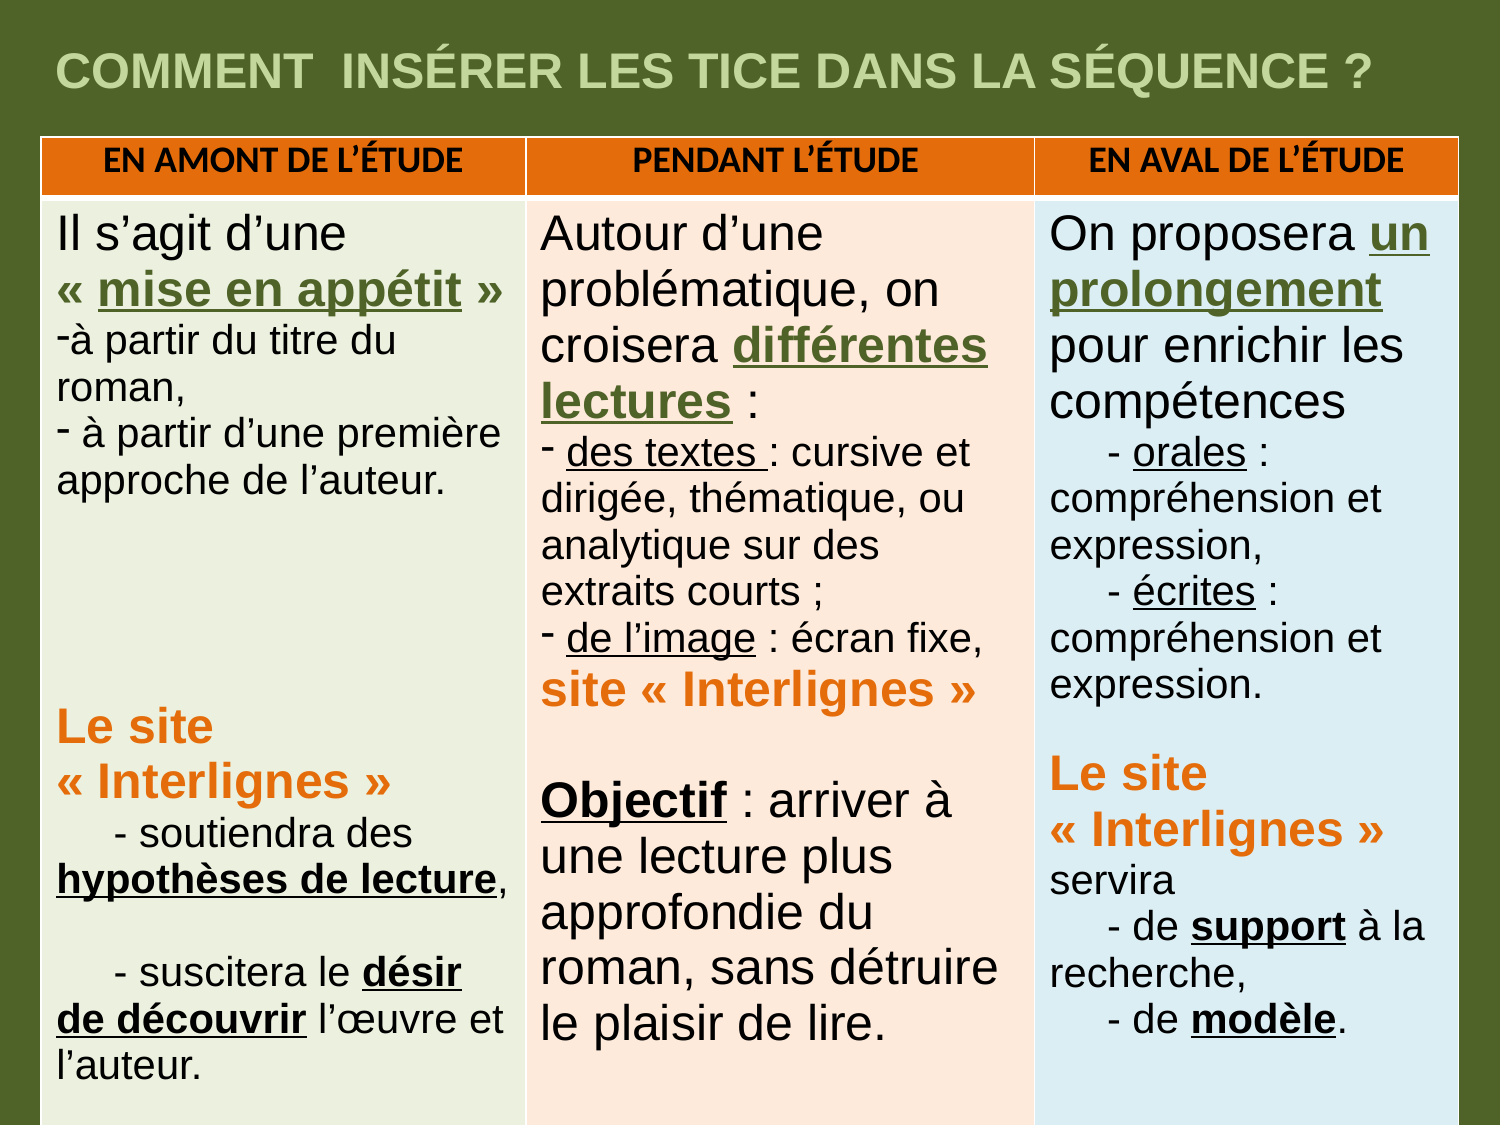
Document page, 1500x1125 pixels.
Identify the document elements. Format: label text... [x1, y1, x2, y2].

text_box COMMENT INSÉRER LES TICE DANS LA SÉQUENCE ? [41, 30, 1459, 136]
table_header EN AVAL DE L’ÉTUDE [1035, 138, 1458, 195]
table_header PENDANT L’ÉTUDE [527, 138, 1034, 195]
table_cell Il s’agit d’une « mise en appétit » à partir du titre du roman, à partir d’une première approche de l’auteur. Le site « Interlignes » - soutiendra des hypothèses de lecture, - suscitera le désir de découvrir l’œuvre et l’auteur. [42, 201, 525, 1125]
table_cell On proposera un prolongement pour enrichir les compétences - orales : compréhension et expression, - écrites : compréhension et expression. Le site « Interlignes » servira - de support à la recherche, - de modèle. [1035, 201, 1458, 1125]
table_header EN AMONT DE L’ÉTUDE [42, 138, 525, 195]
table_cell Autour d’une problématique, on croisera différentes lectures : des textes : cursive et dirigée, thématique, ou analytique sur des extraits courts ; de l’image : écran fixe, site « Interlignes » Objectif : arriver à une lecture plus approfondie du roman, sans détruire le plaisir de lire. [527, 201, 1034, 1125]
